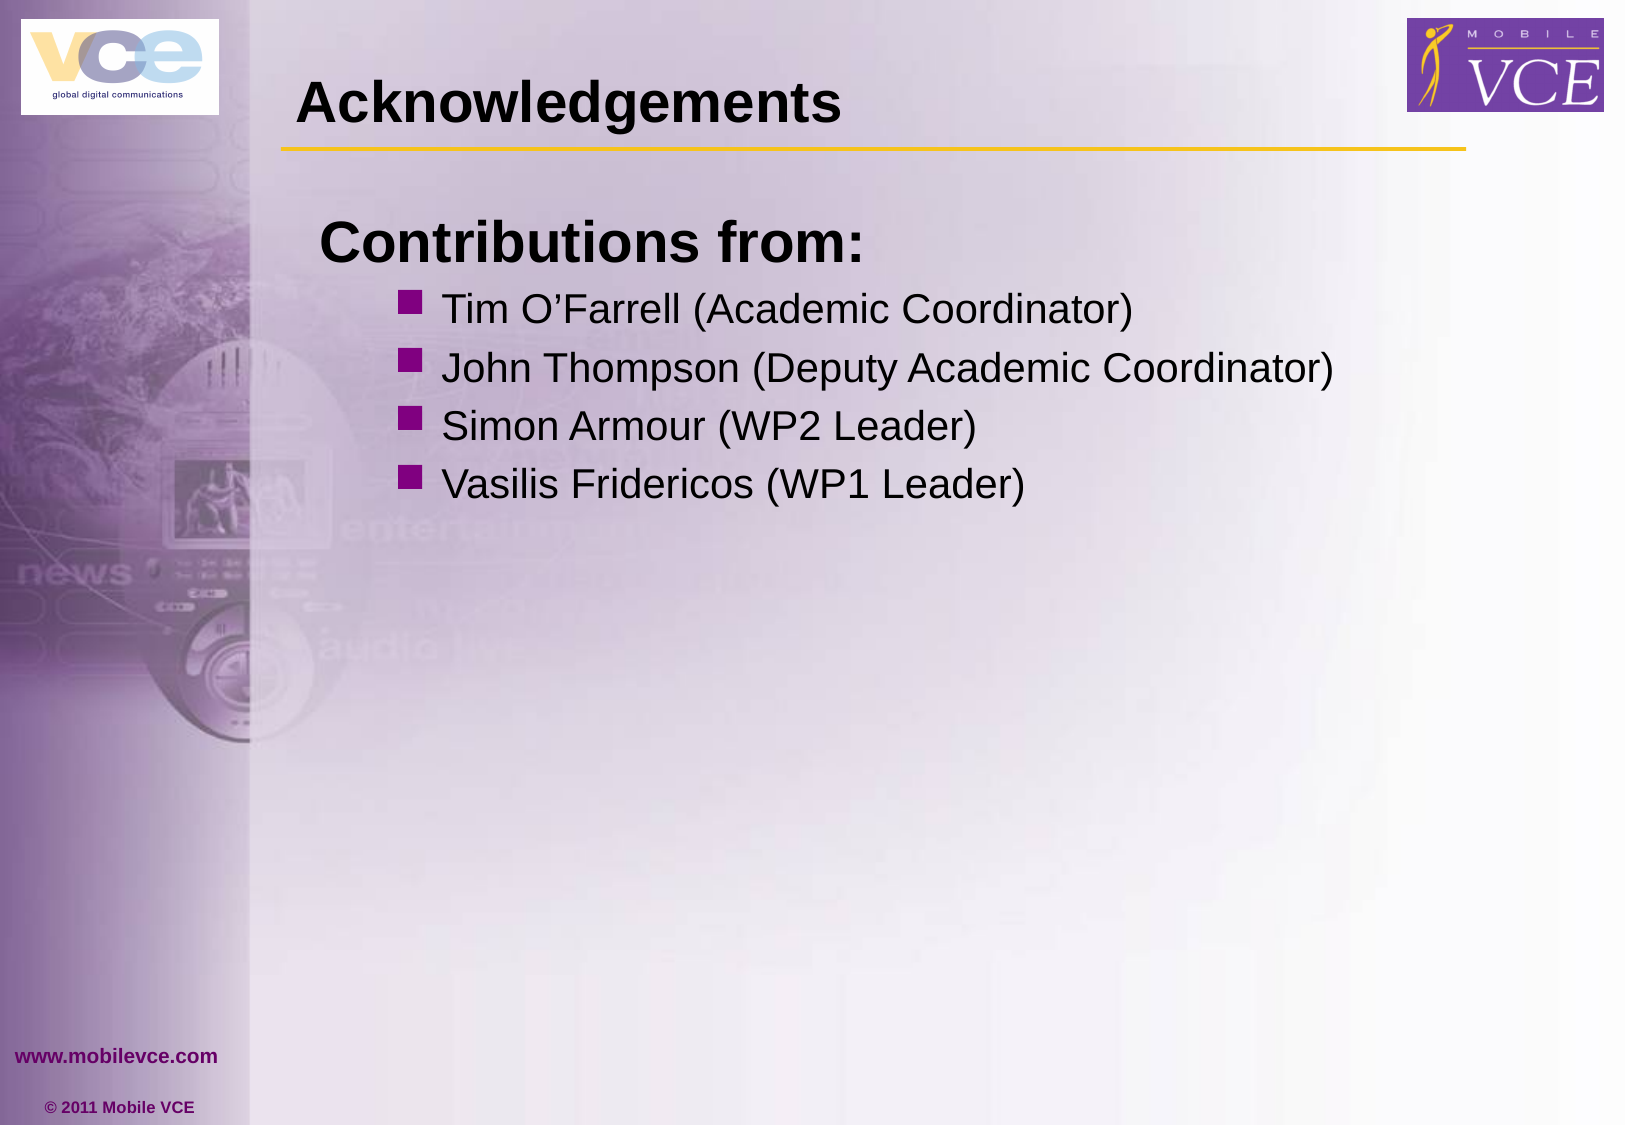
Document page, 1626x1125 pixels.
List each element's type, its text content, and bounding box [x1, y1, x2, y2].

title Acknowledgements [280, 42, 1507, 156]
list Contributions from: Tim O’Farrell (Academic Coordinator) John Thompson (Deputy Academic Coordinator) Simon Armour (WP2 Leader) Vasilis Fridericos (WP1 Leader) [304, 196, 1451, 1035]
picture [0, 0, 1625, 1125]
